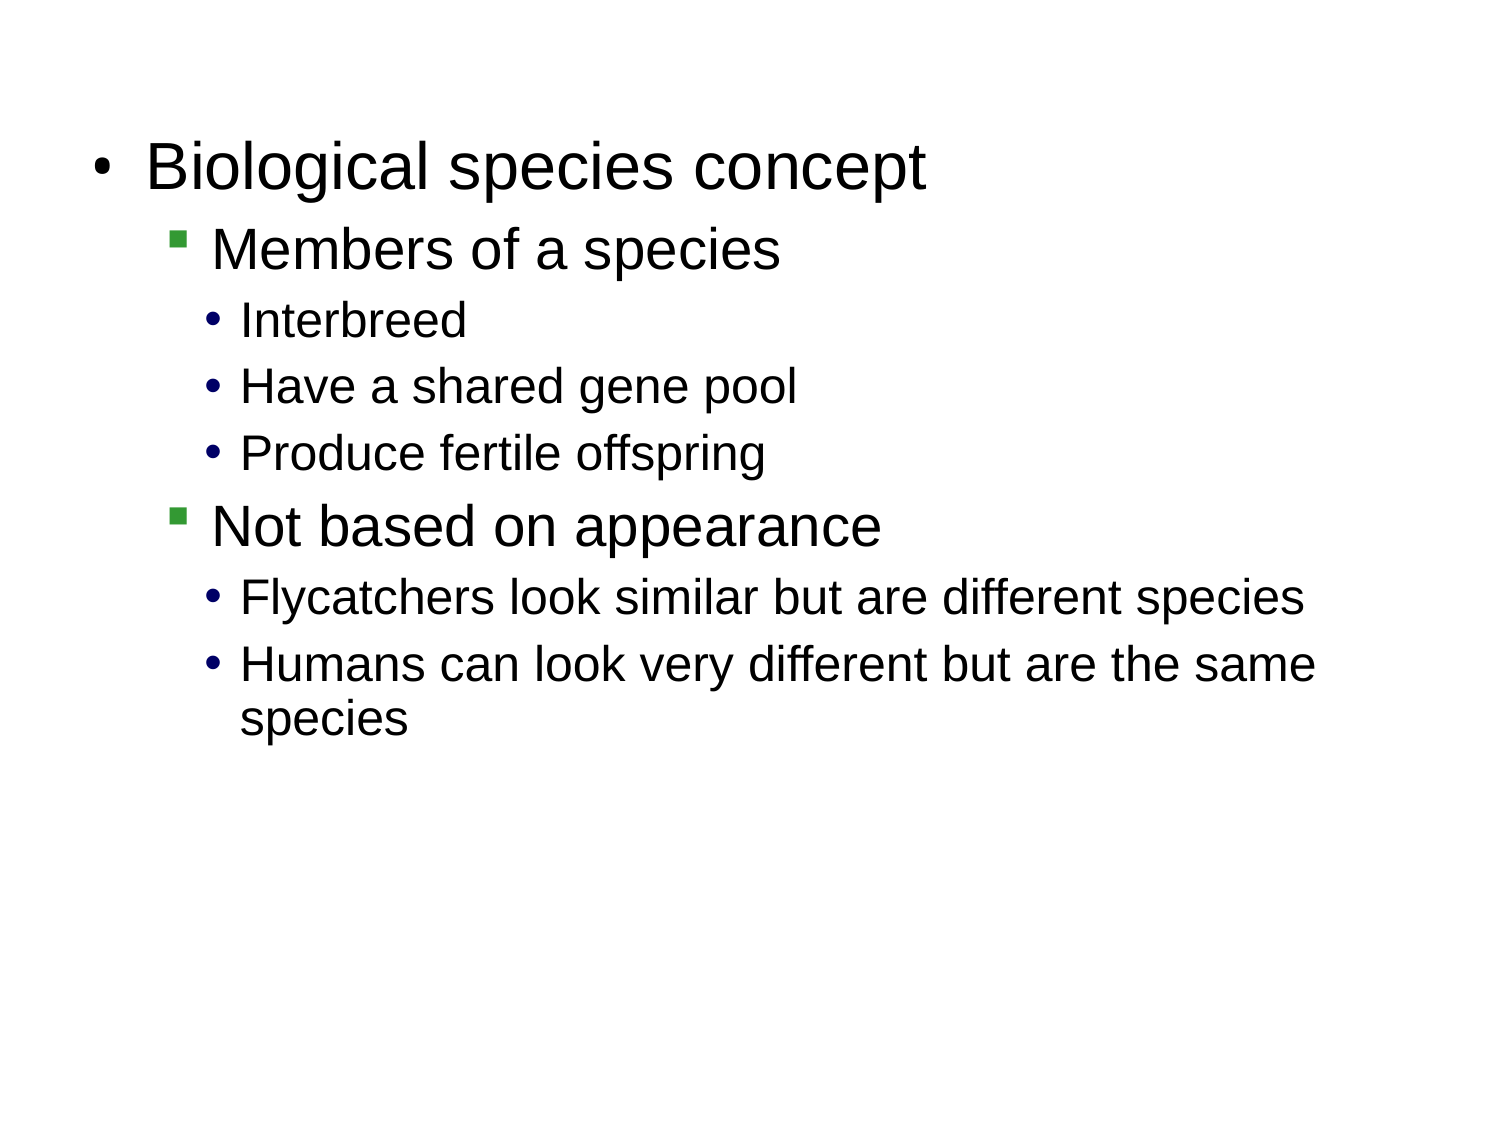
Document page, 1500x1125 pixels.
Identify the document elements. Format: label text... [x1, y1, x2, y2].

text_box Biological species concept Members of a species Interbreed Have a shared gene pool Produce fertile offspring Not based on appearance Flycatchers look similar but are different species Humans can look very different but are the same species [74, 125, 1425, 1043]
